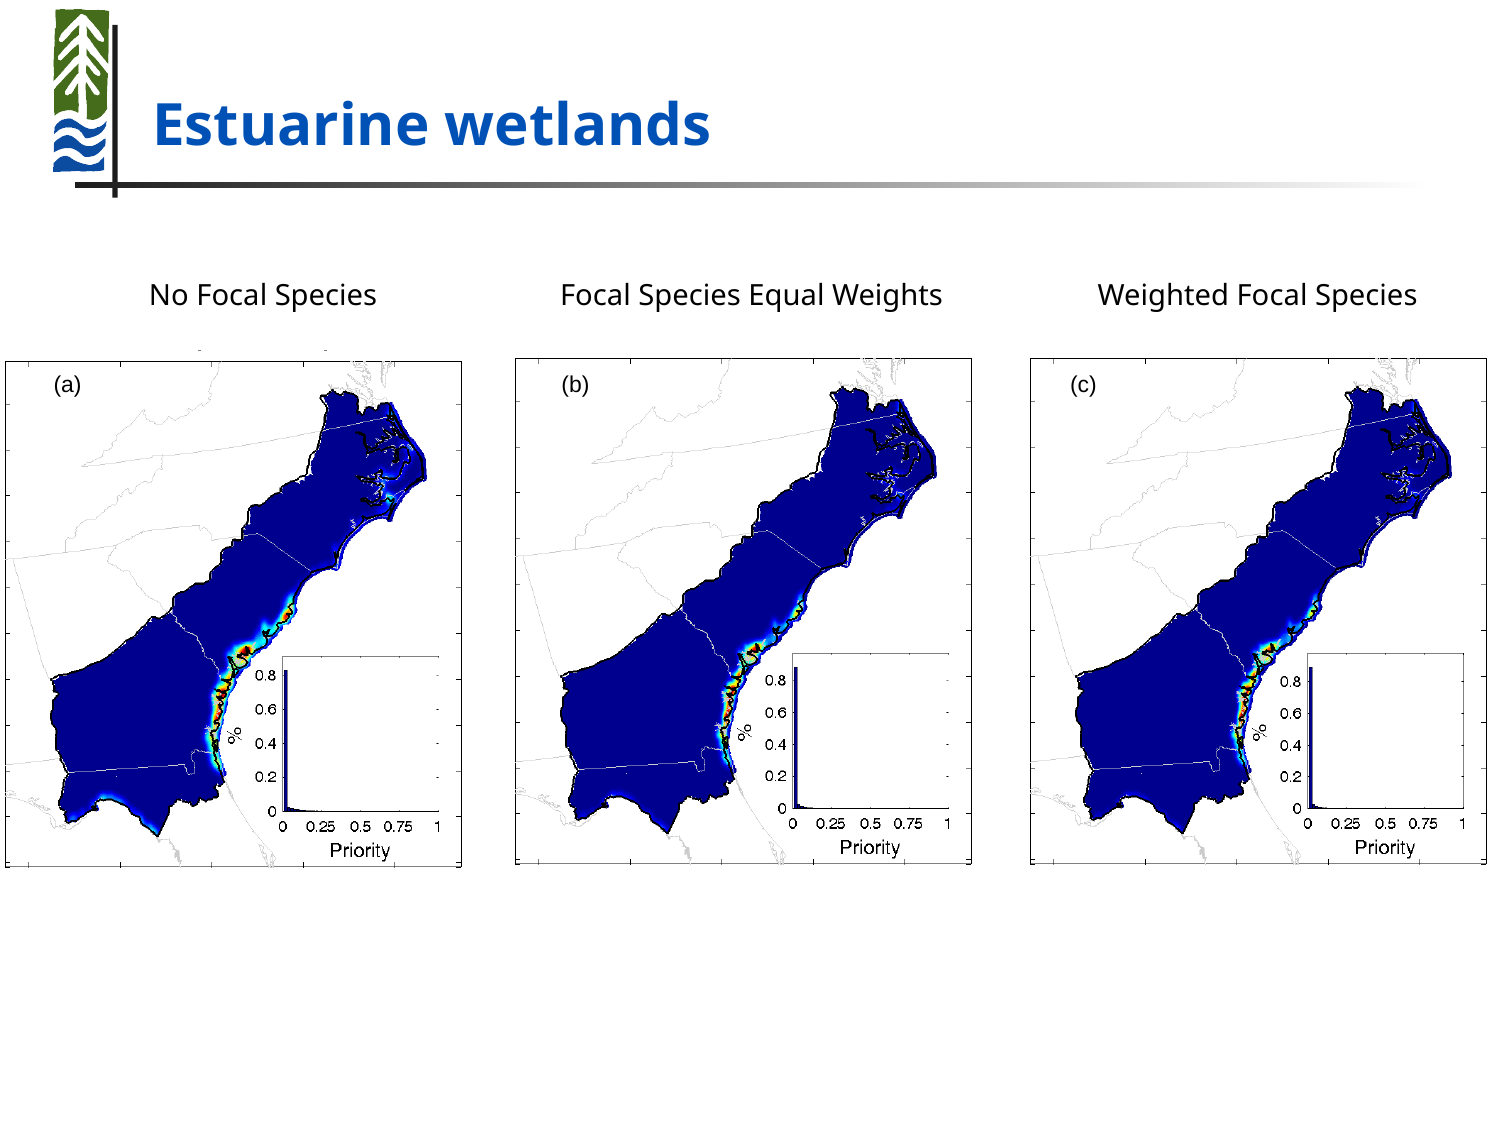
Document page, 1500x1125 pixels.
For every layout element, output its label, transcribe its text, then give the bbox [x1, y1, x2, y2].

text_box Weighted Focal Species [1082, 268, 1433, 319]
text_box No Focal Species [134, 268, 393, 319]
text_box Focal Species Equal Weights [545, 268, 958, 319]
title Estuarine wetlands [137, 37, 1426, 166]
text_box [0, 349, 1500, 884]
picture [50, 8, 111, 175]
